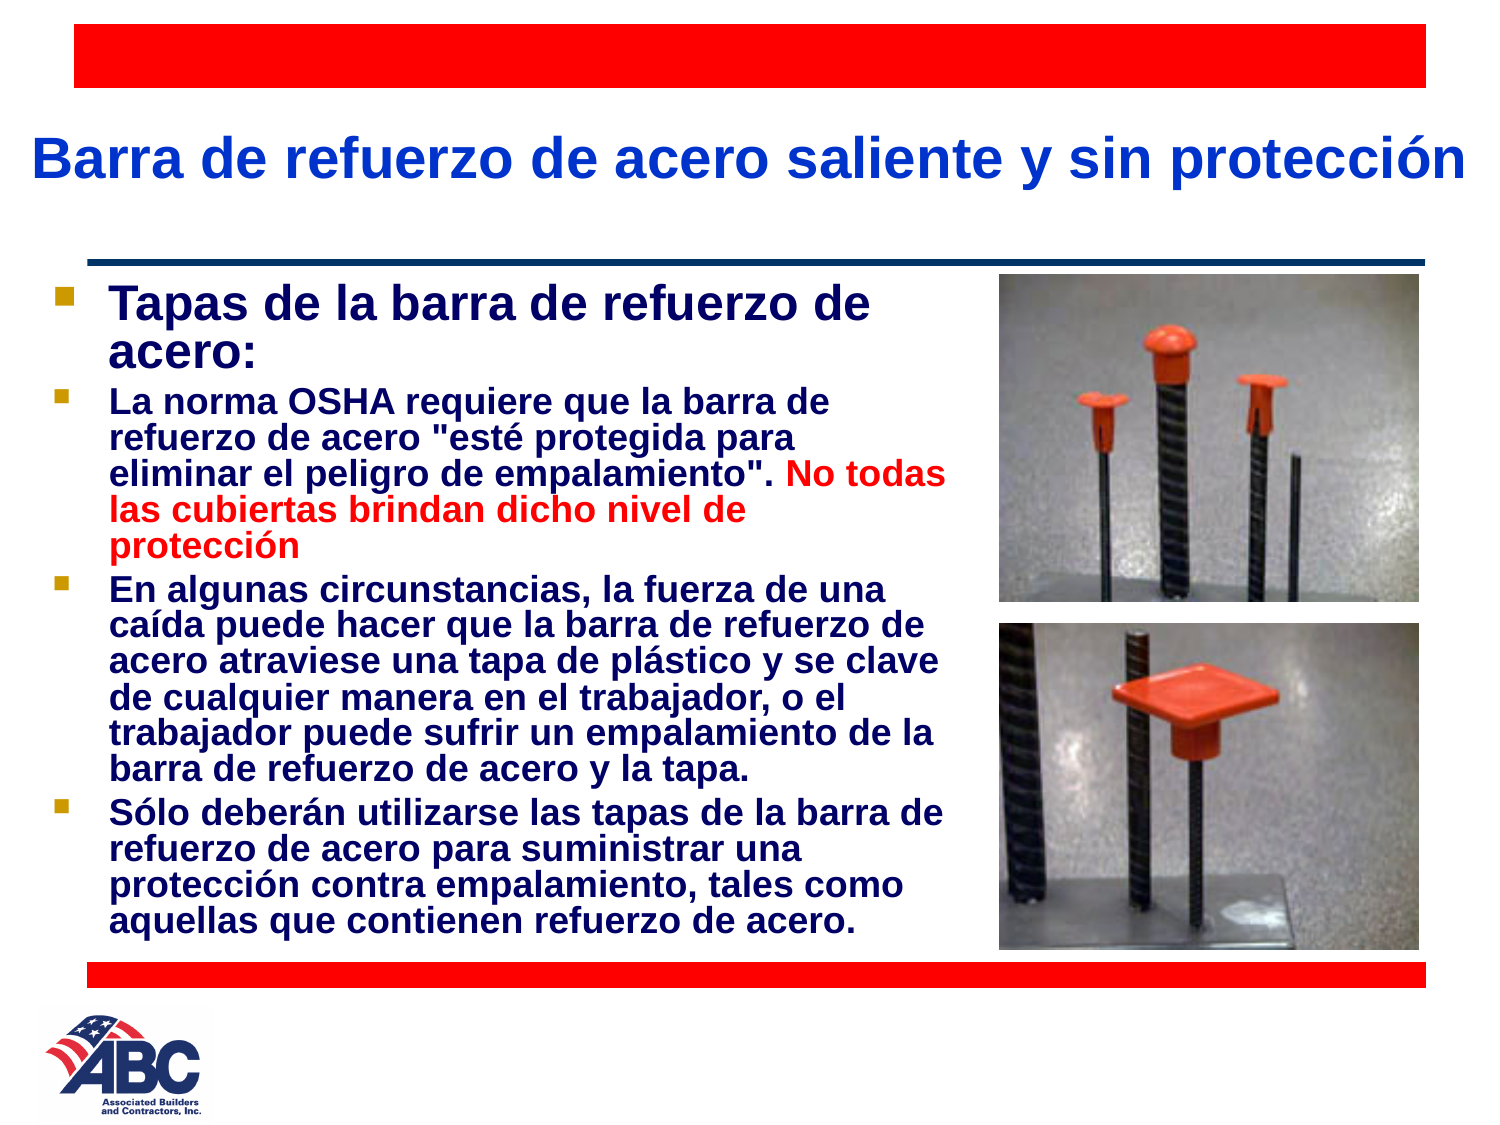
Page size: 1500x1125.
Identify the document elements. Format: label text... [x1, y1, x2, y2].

list Tapas de la barra de refuerzo de acero: La norma OSHA requiere que la barra de refuerzo de acero "esté protegida para eliminar el peligro de empalamiento". No todas las cubiertas brindan dicho nivel de protección En algunas circunstancias, la fuerza de una caída puede hacer que la barra de refuerzo de acero atraviese una tapa de plástico y se clave de cualquier manera en el trabajador, o el trabajador puede sufrir un empalamiento de la barra de refuerzo de acero y la tapa. Sólo deberán utilizarse las tapas de la barra de refuerzo de acero para suministrar una protección contra empalamiento, tales como aquellas que contienen refuerzo de acero. [37, 275, 963, 963]
picture [999, 274, 1419, 602]
title Barra de refuerzo de acero saliente y sin protección [0, 112, 1500, 220]
picture [999, 623, 1419, 951]
picture [37, 1006, 213, 1125]
